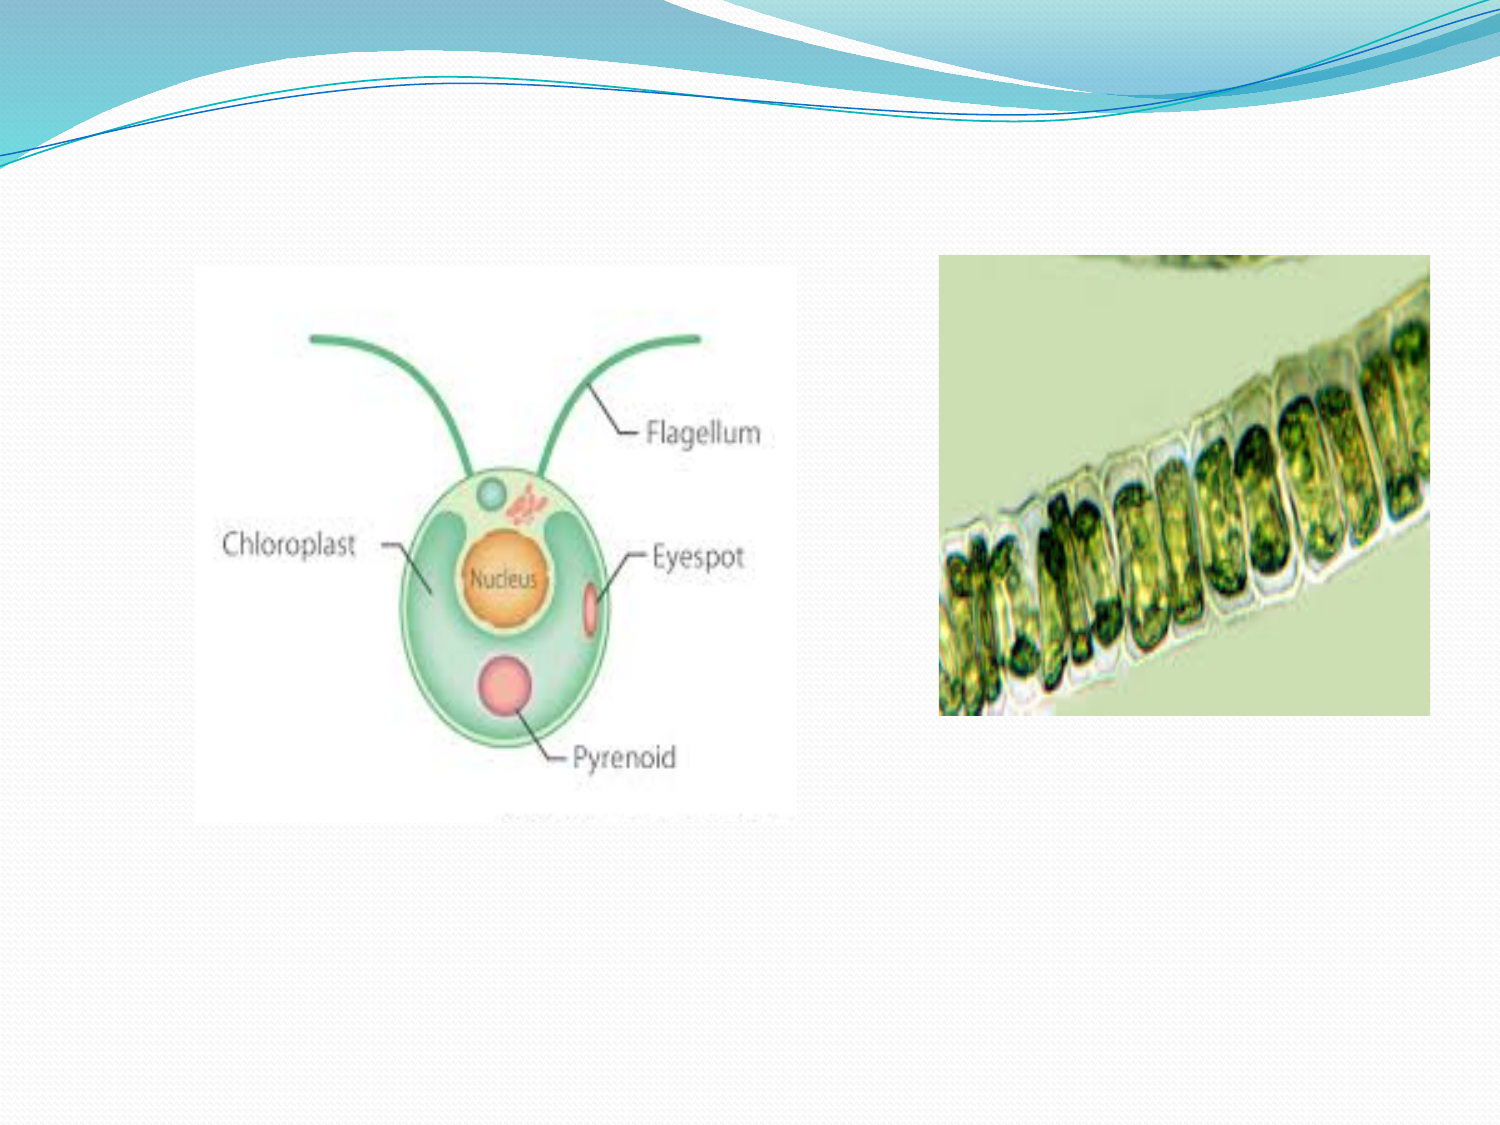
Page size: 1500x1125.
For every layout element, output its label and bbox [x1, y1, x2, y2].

list [938, 255, 1431, 717]
picture [194, 266, 798, 823]
